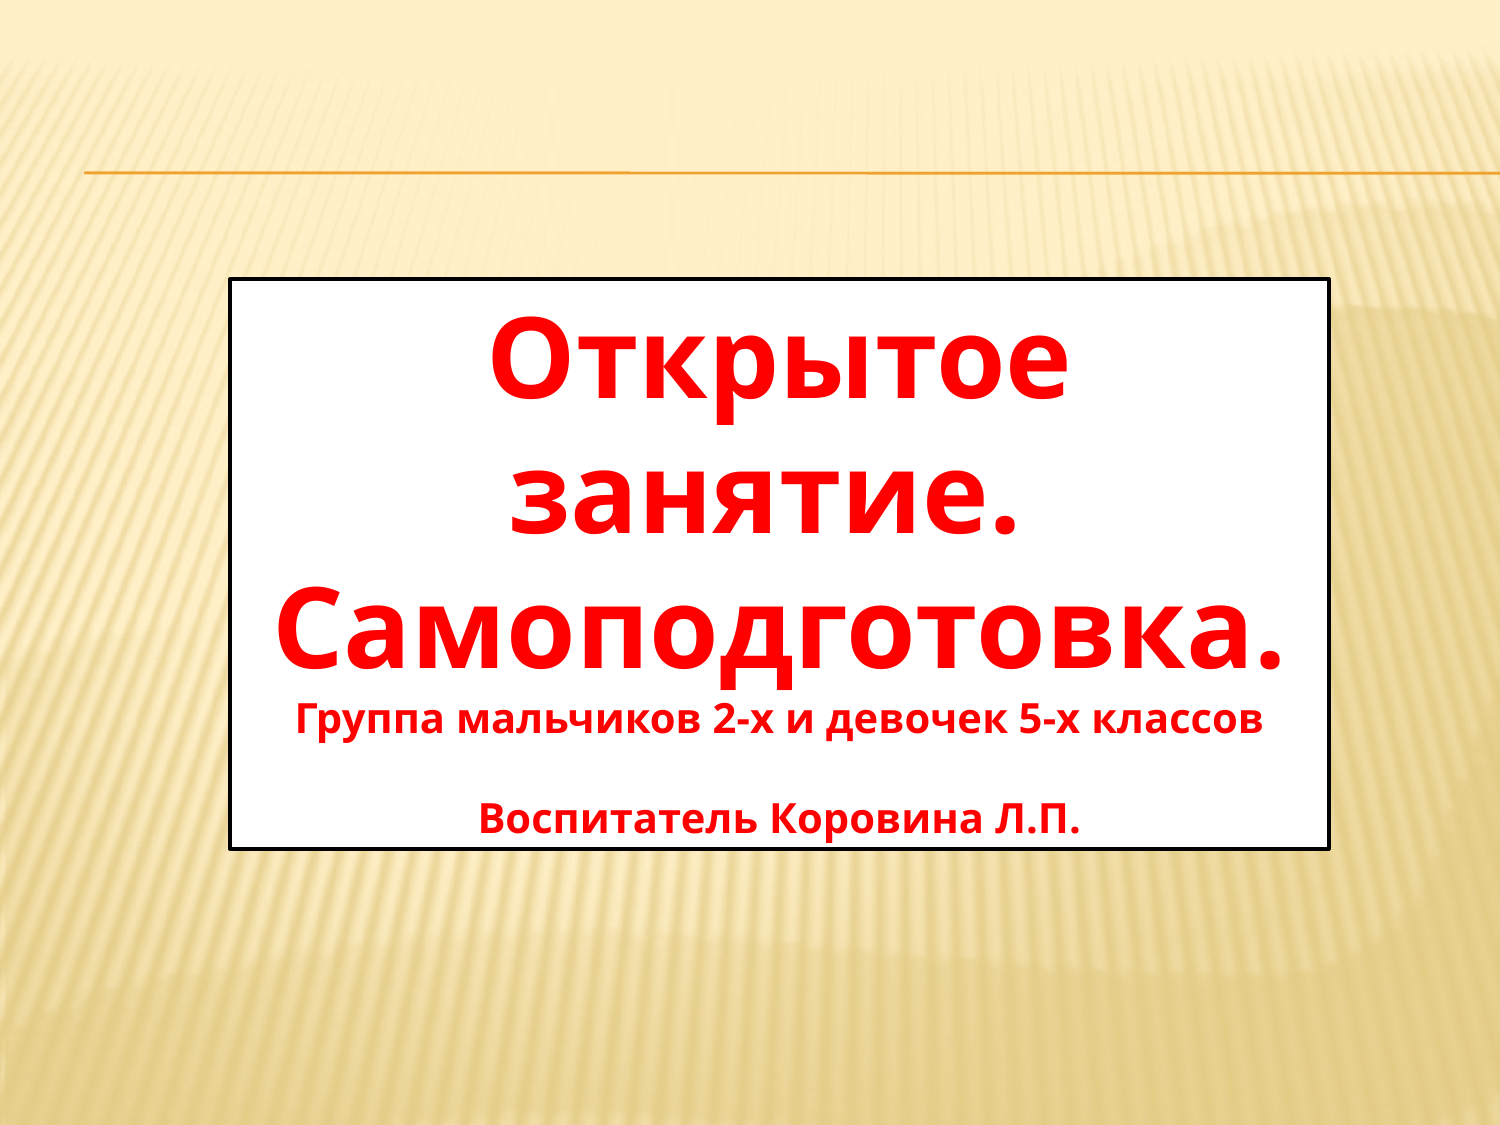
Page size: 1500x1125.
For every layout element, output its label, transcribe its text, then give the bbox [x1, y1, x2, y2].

text_box Открытое занятие. Самоподготовка. Группа мальчиков 2-х и девочек 5-х классов Воспитатель Коровина Л.П. [228, 277, 1331, 851]
